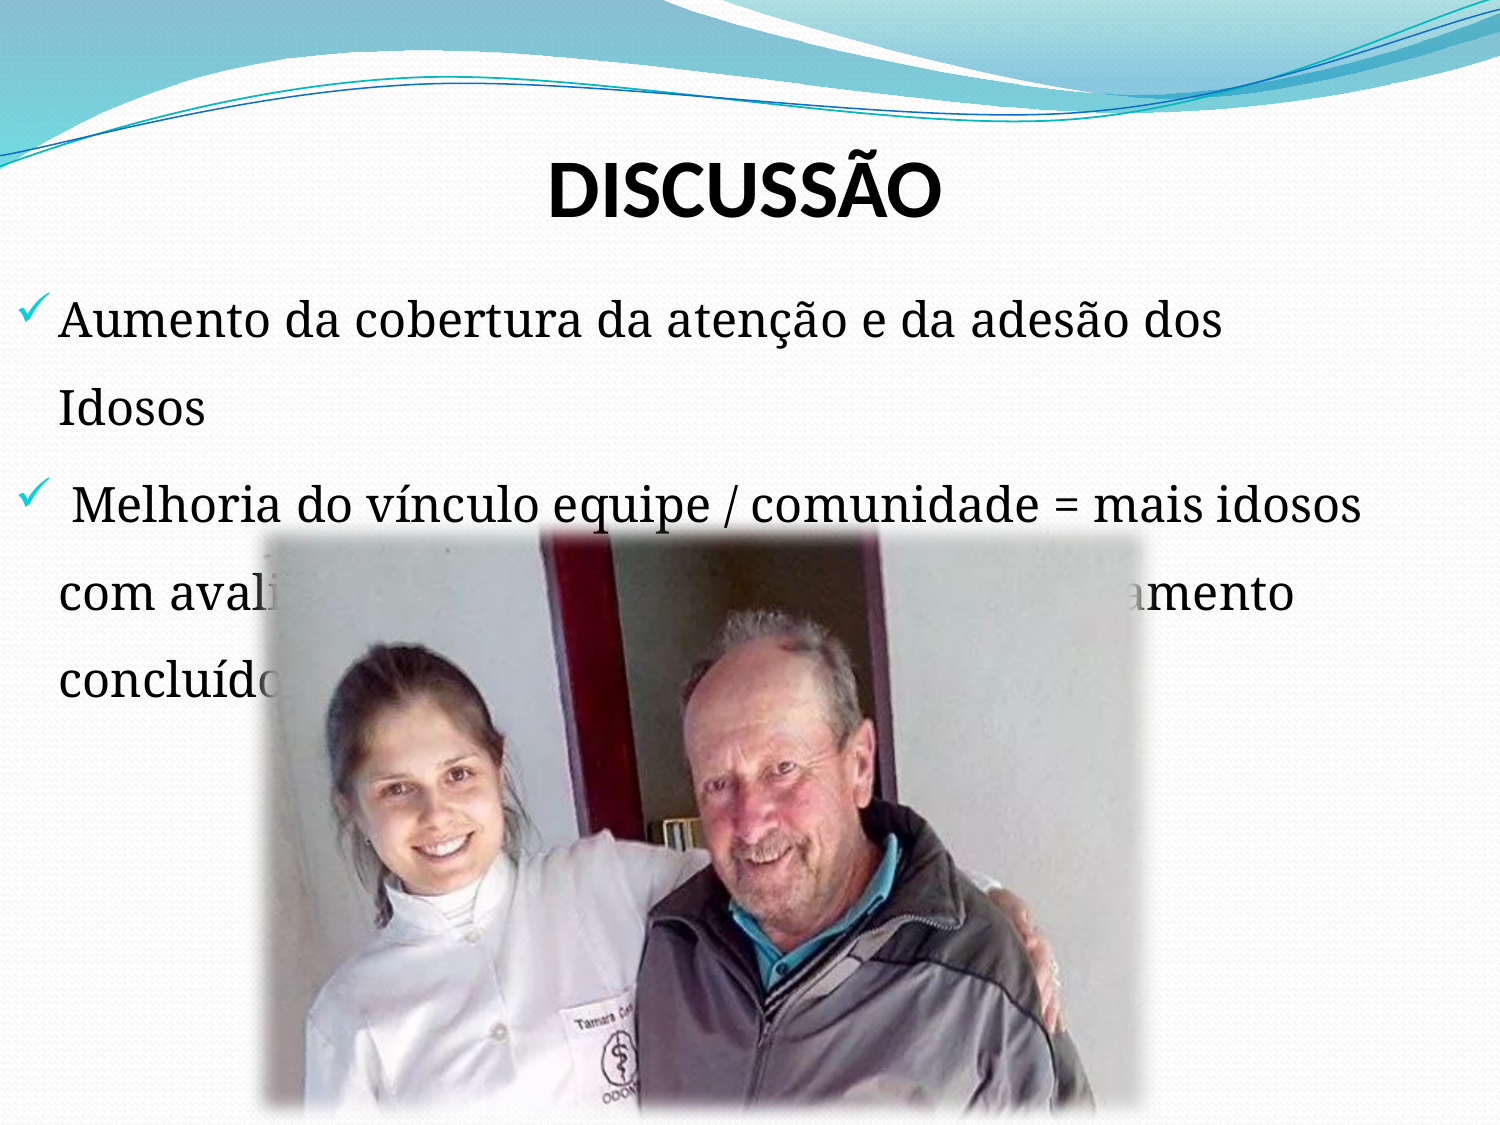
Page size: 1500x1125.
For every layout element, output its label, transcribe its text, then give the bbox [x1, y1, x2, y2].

picture [245, 516, 1161, 1125]
list Aumento da cobertura da atenção e da adesão dos Idosos Melhoria do vínculo equipe / comunidade = mais idosos com avaliação odontológica em dia e com tratamento concluído [0, 187, 1397, 727]
title DISCUSSÃO [70, 70, 1421, 235]
